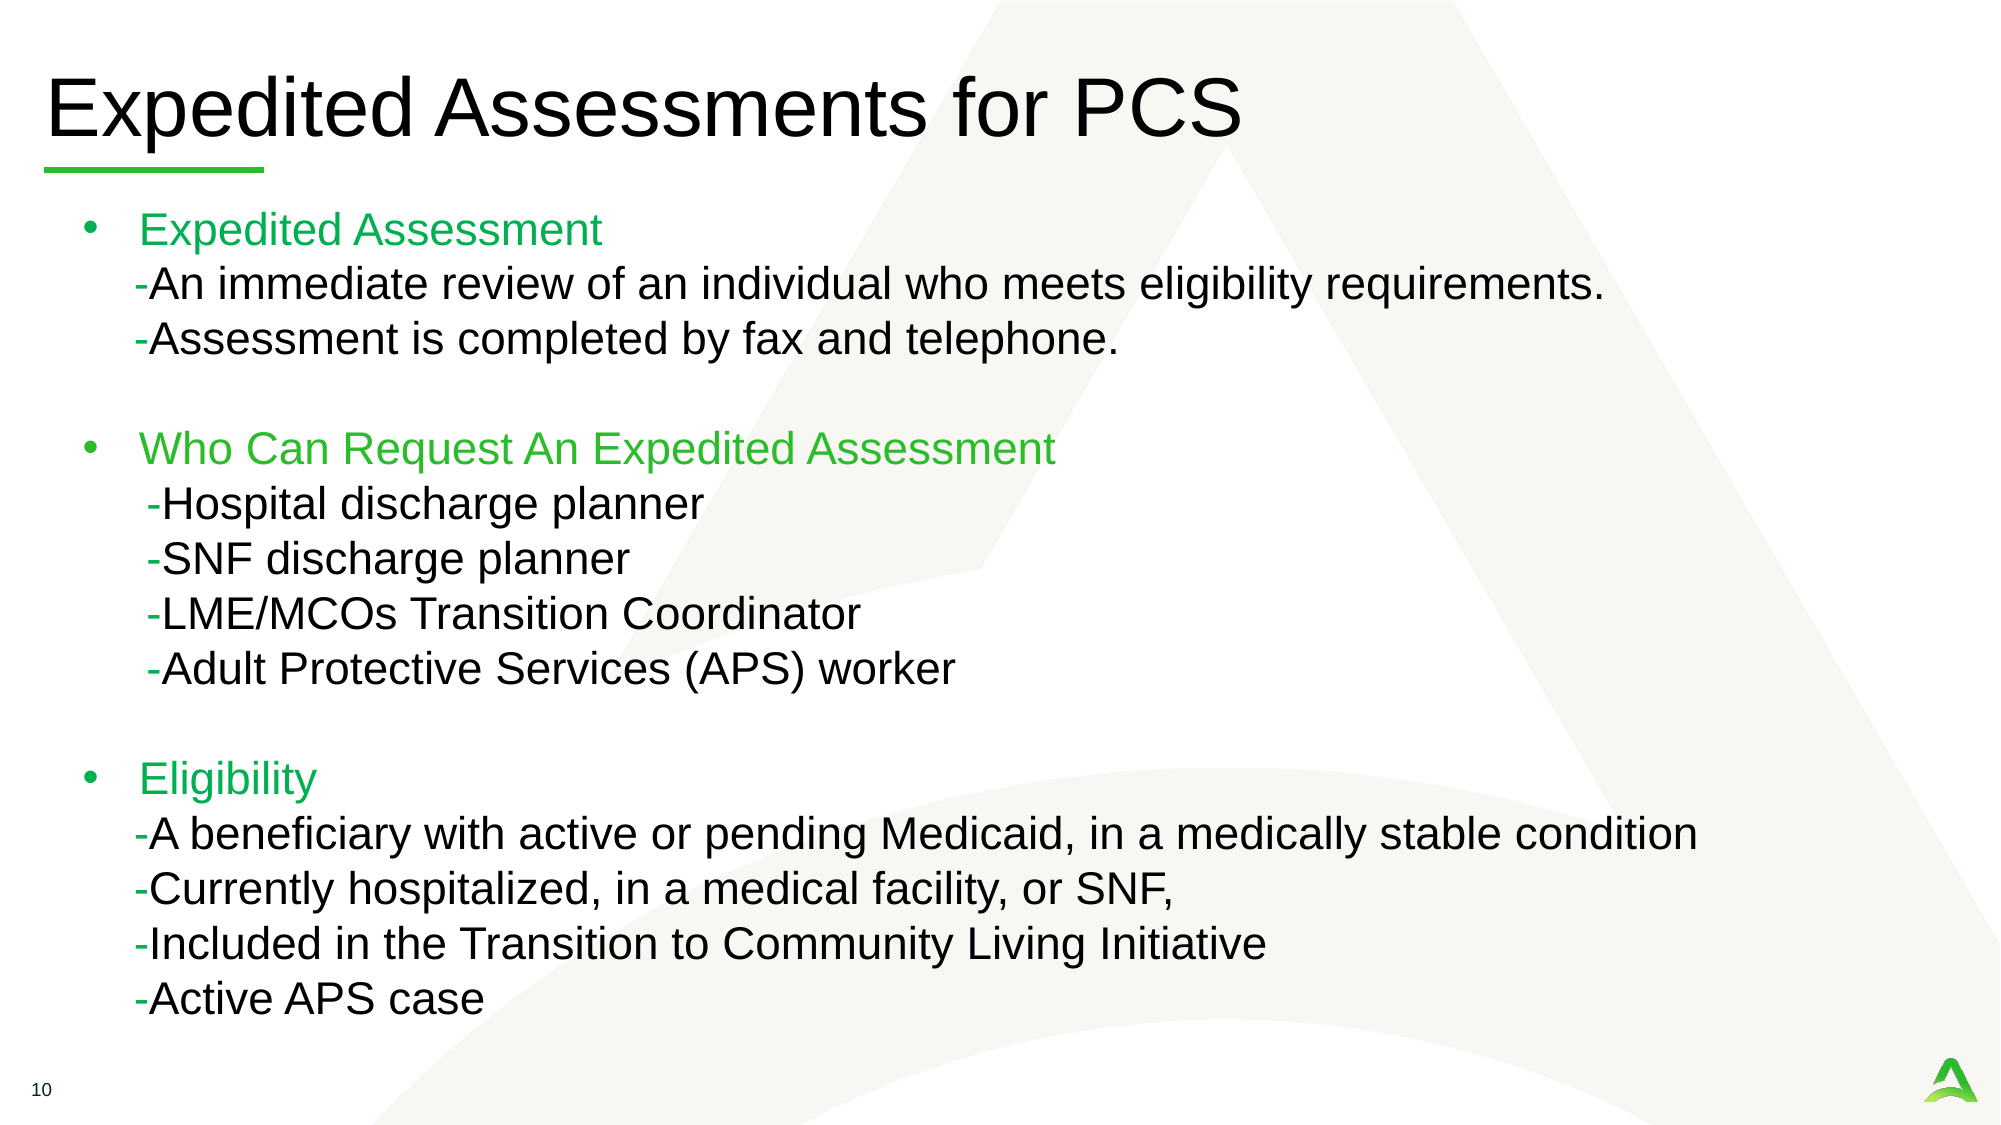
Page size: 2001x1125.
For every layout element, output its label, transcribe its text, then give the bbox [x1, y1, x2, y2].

text_box Expedited Assessment -An immediate review of an individual who meets eligibility requirements. -Assessment is completed by fax and telephone. Who Can Request An Expedited Assessment -Hospital discharge planner -SNF discharge planner -LME/MCOs Transition Coordinator -Adult Protective Services (APS) worker Eligibility -A beneficiary with active or pending Medicaid, in a medically stable condition -Currently hospitalized, in a medical facility, or SNF, -Included in the Transition to Community Living Initiative -Active APS case [67, 191, 1955, 1032]
title Expedited Assessments for PCS [45, 66, 1918, 152]
picture [1924, 1058, 1978, 1102]
